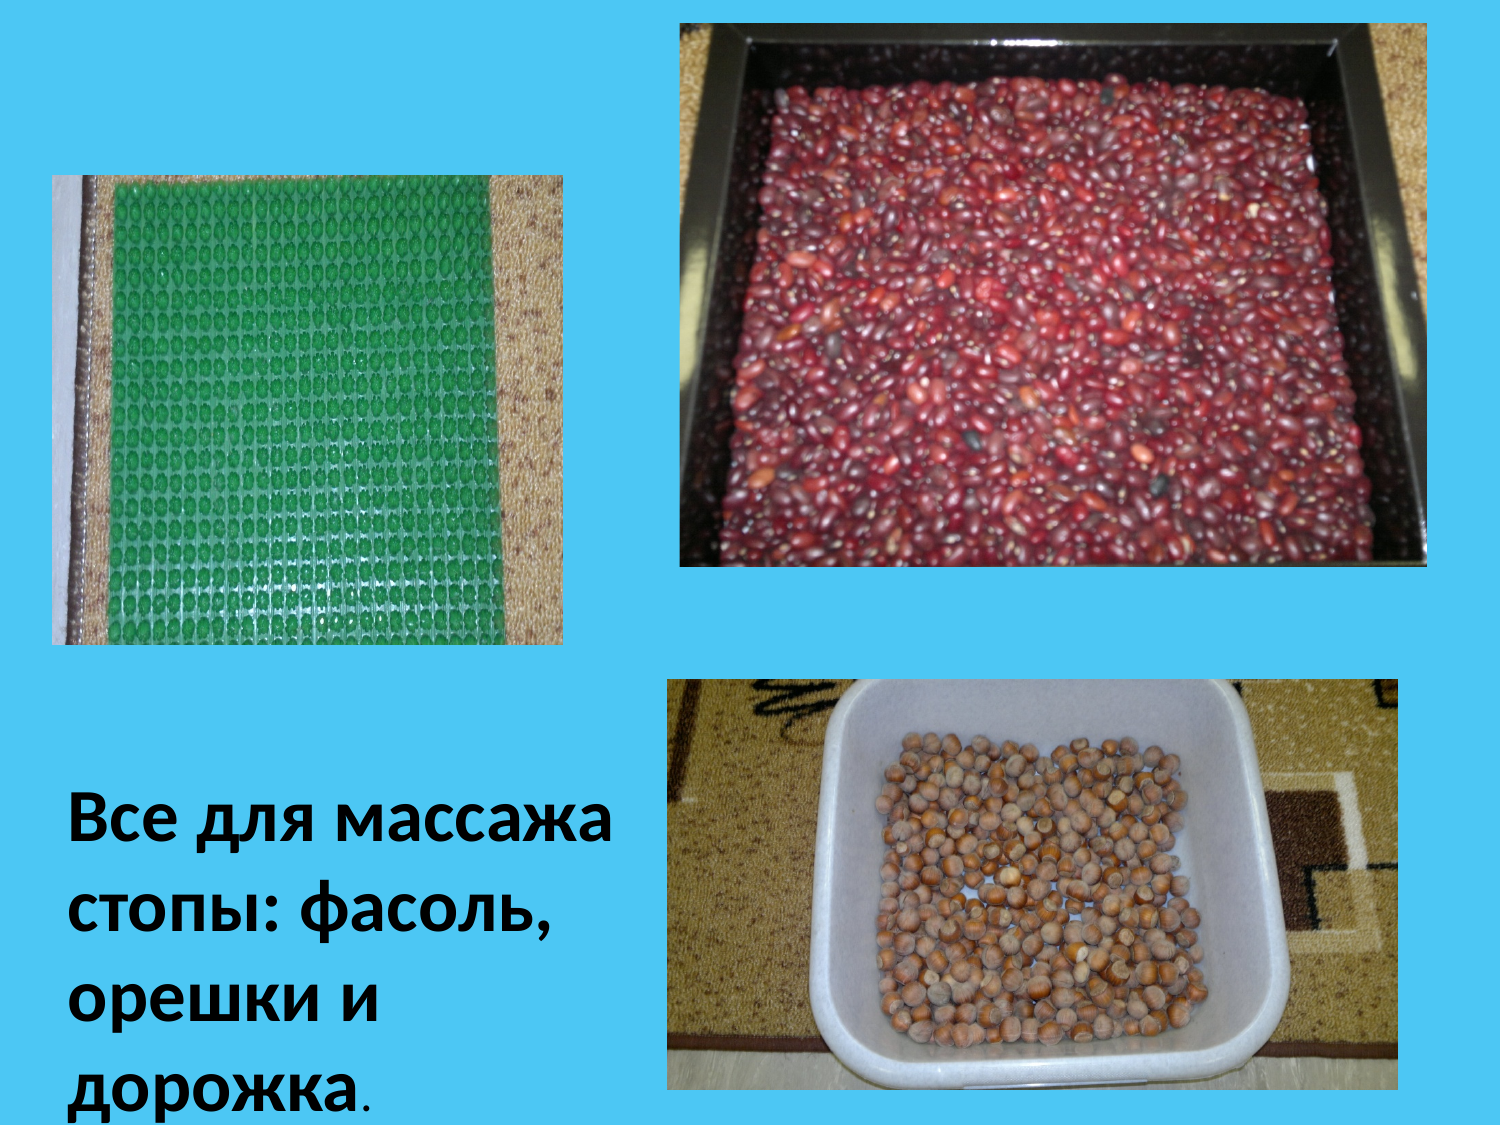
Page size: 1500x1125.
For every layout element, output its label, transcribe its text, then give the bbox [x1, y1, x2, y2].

picture [667, 679, 1399, 1091]
picture [679, 23, 1427, 568]
list Все для массажа стопы: фасоль, орешки и дорожка. [52, 758, 635, 885]
picture [52, 175, 563, 645]
